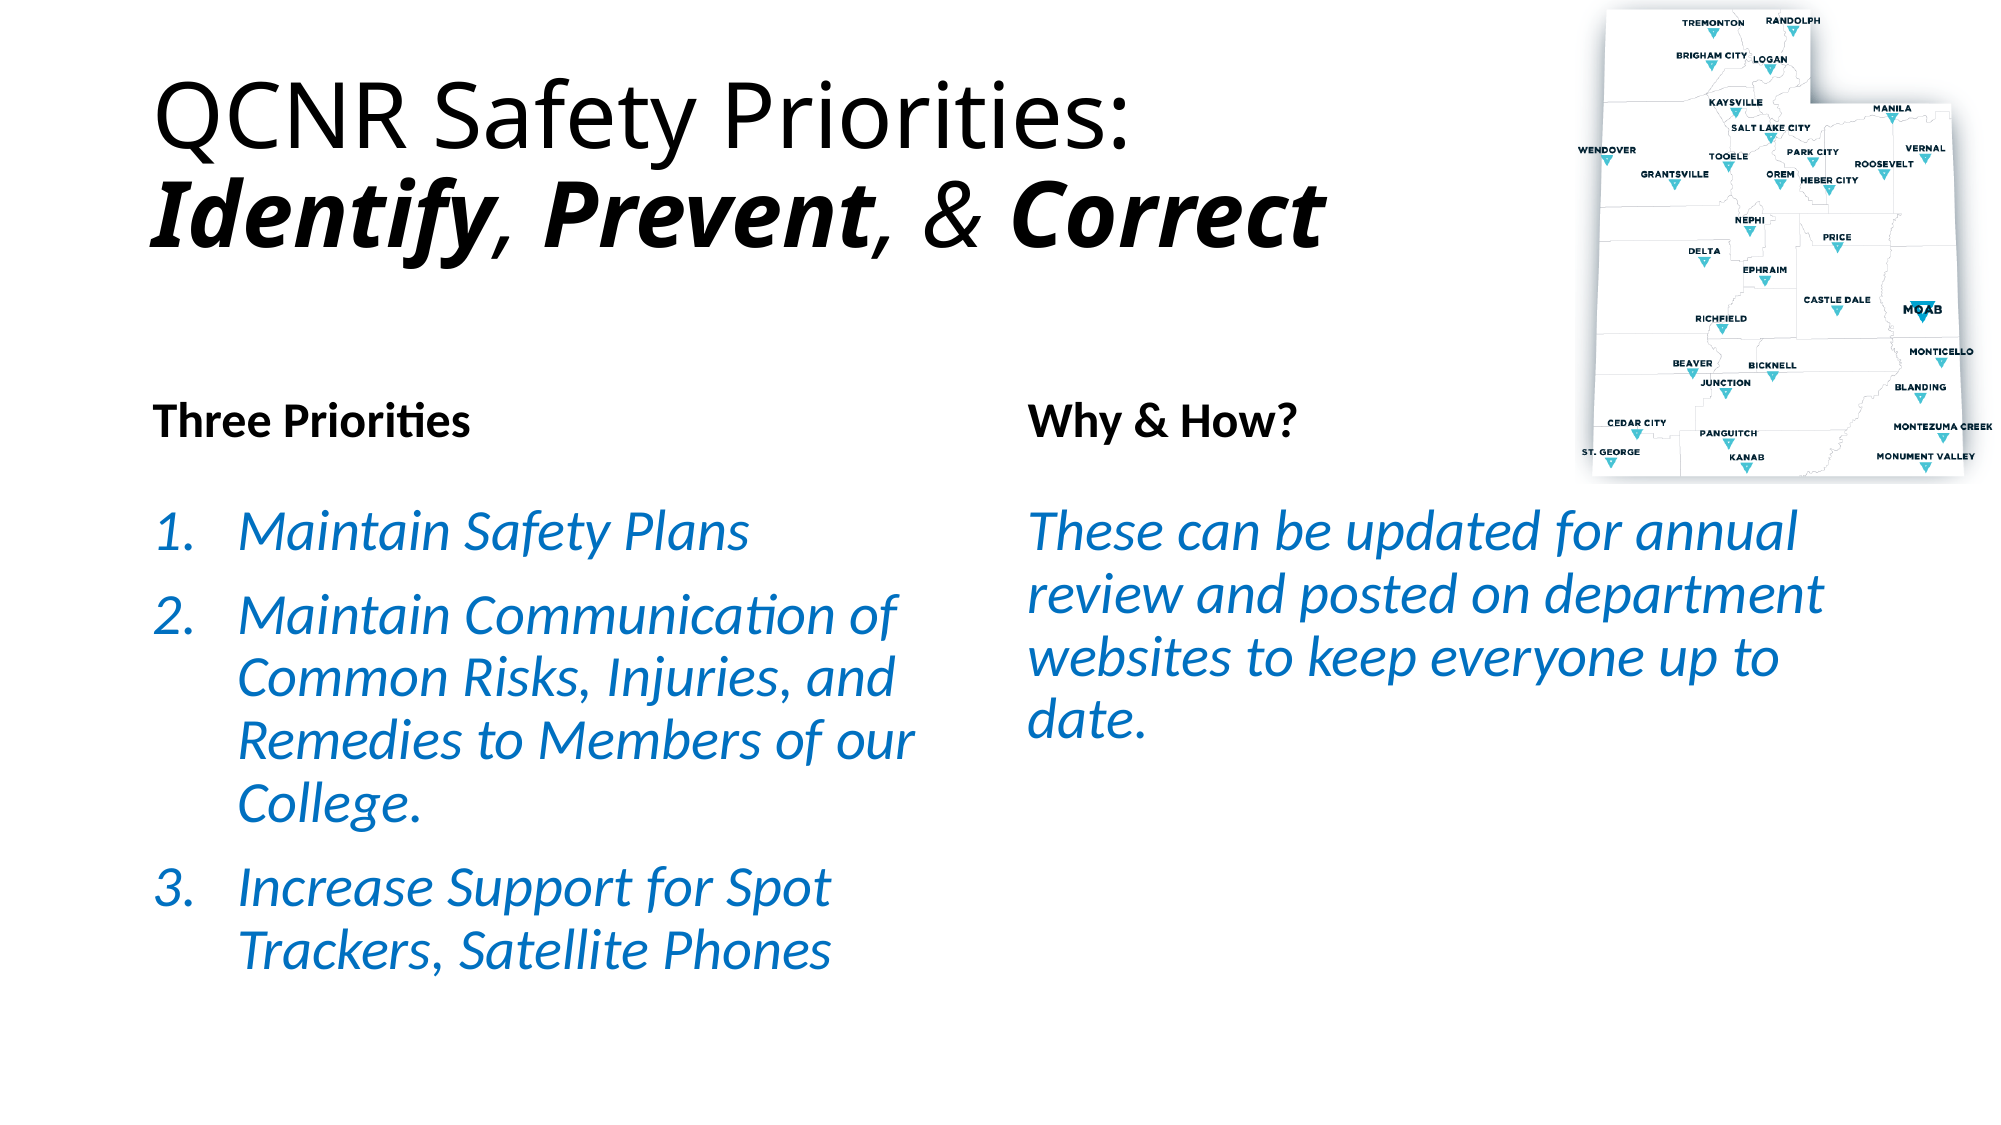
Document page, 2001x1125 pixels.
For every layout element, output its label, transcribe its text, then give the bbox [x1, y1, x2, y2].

list These can be updated for annual review and posted on department websites to keep everyone up to date. [1012, 492, 1863, 1016]
list Why & How? [1012, 275, 1575, 456]
picture [1575, 0, 2000, 484]
list Maintain Safety Plans Maintain Communication of Common Risks, Injuries, and Remedies to Members of our College. Increase Support for Spot Trackers, Satellite Phones [137, 492, 984, 1016]
title QCNR Safety Priorities: Identify, Prevent, & Correct [137, 59, 1575, 278]
list Three Priorities [137, 310, 984, 456]
